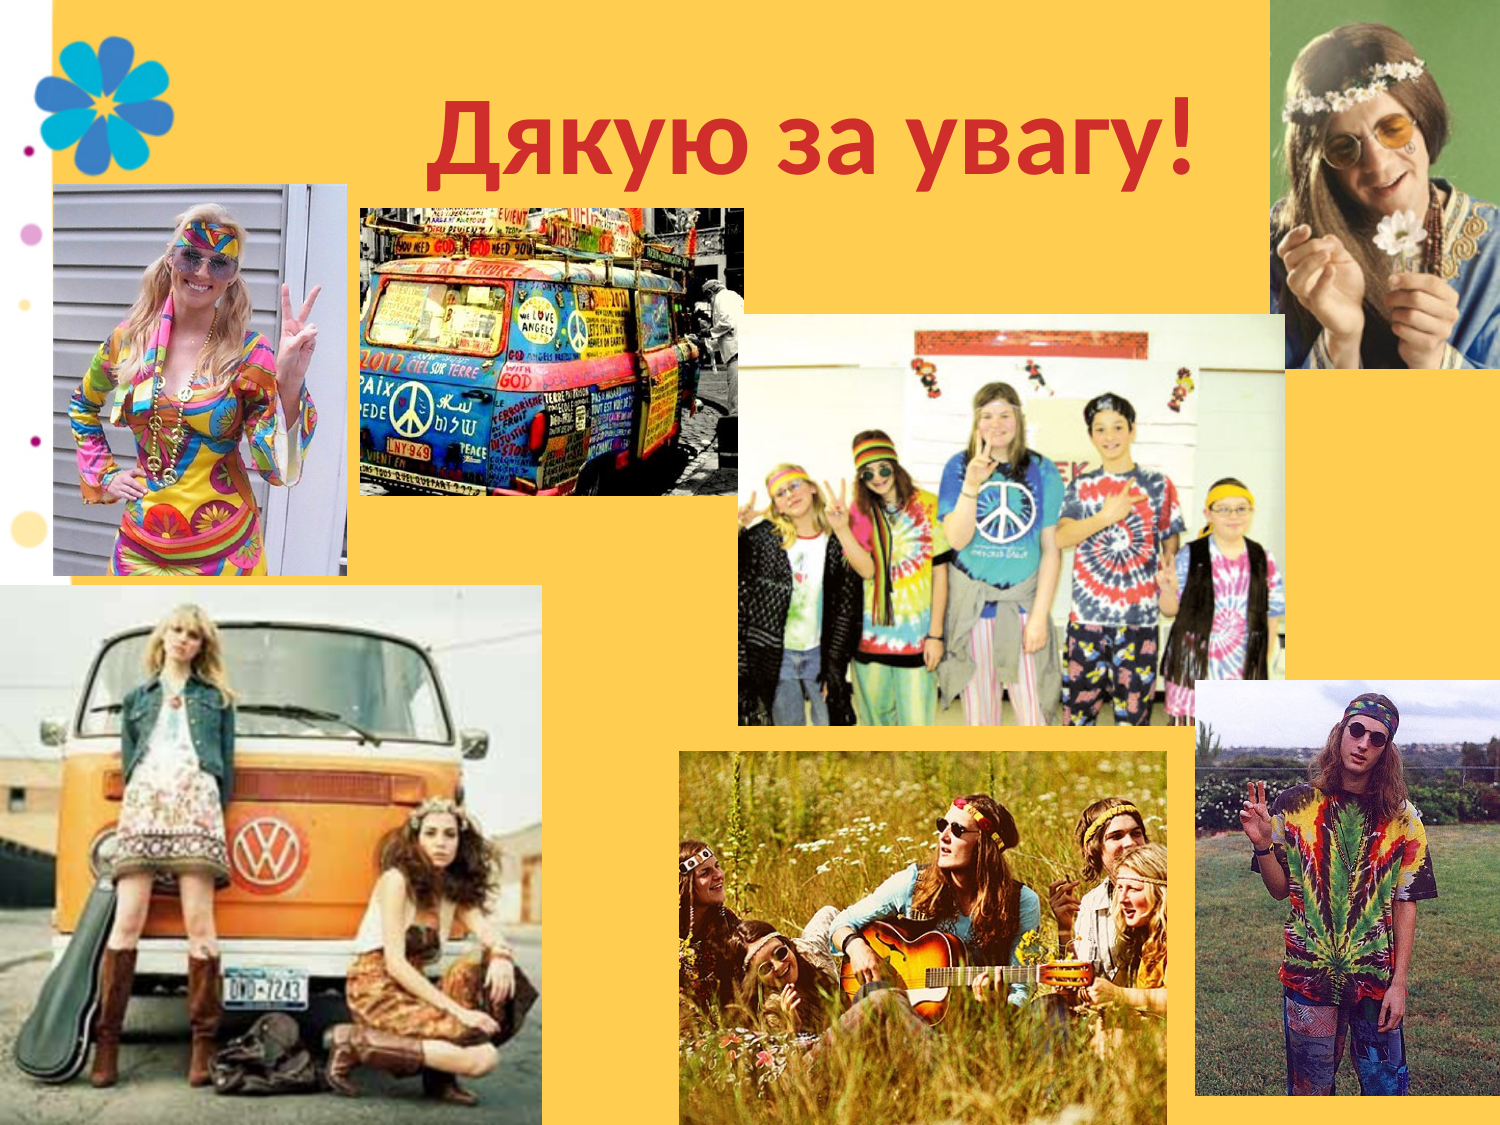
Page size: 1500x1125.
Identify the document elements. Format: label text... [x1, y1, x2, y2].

picture [0, 0, 1500, 1125]
text_box Дякую за увагу! [411, 54, 1216, 205]
